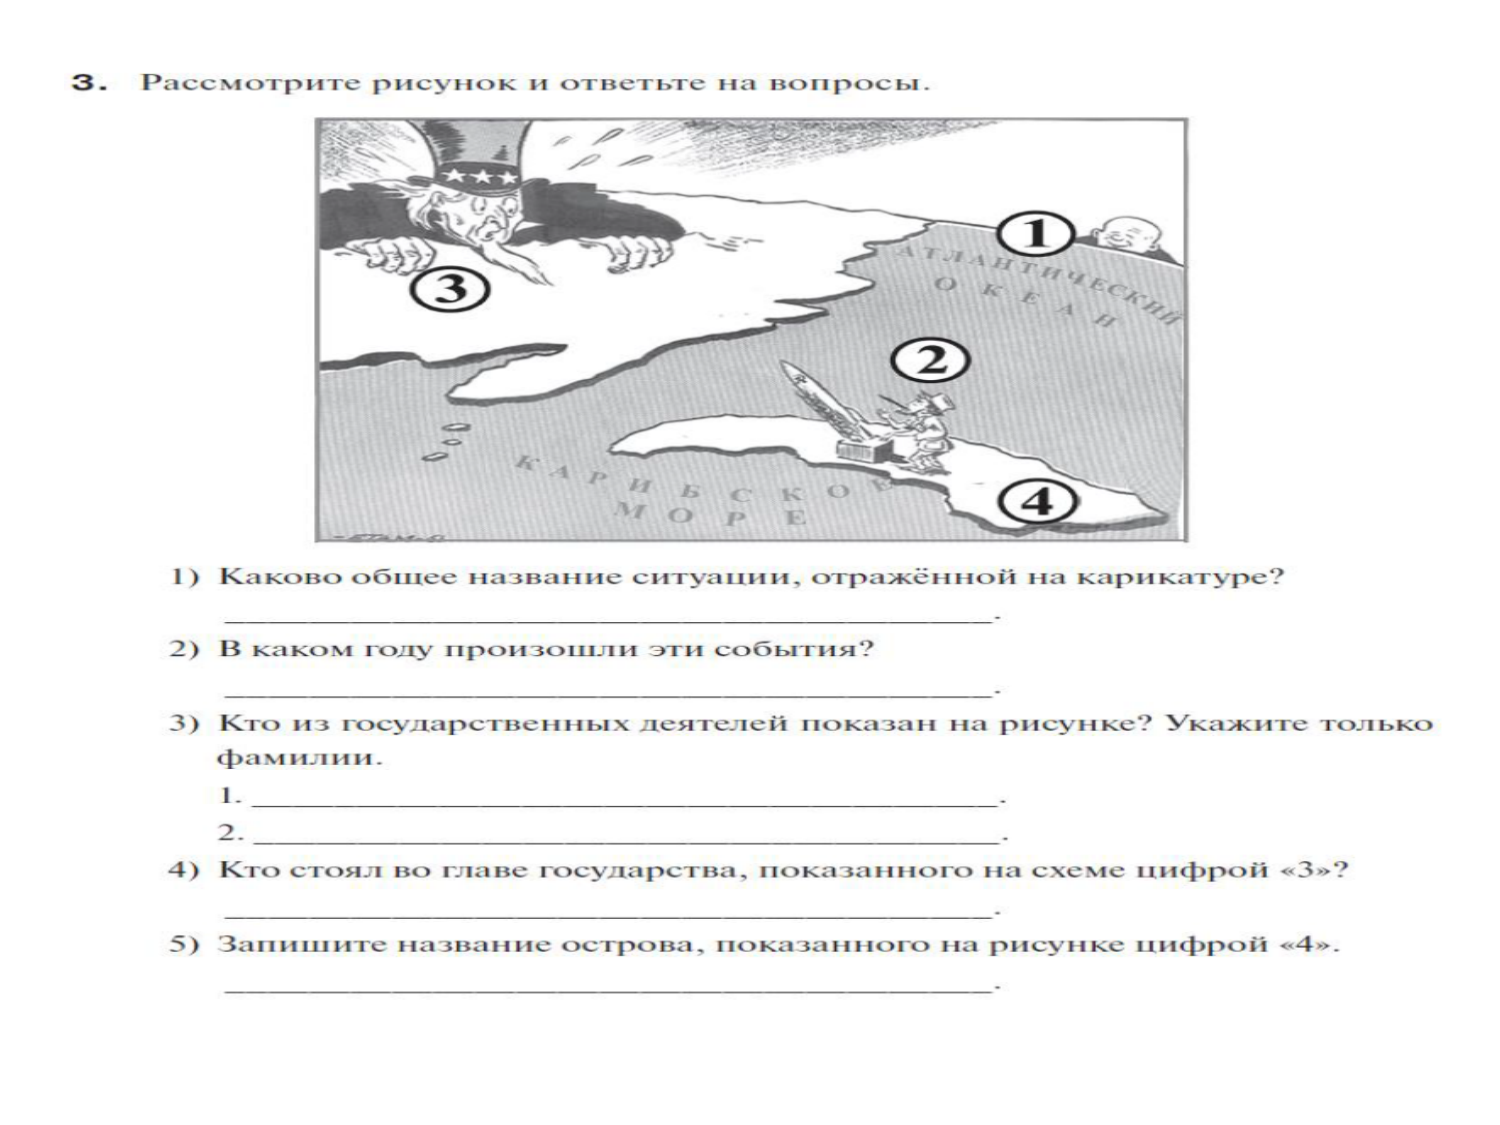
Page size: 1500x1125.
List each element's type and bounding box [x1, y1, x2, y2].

list [64, 66, 1450, 1006]
